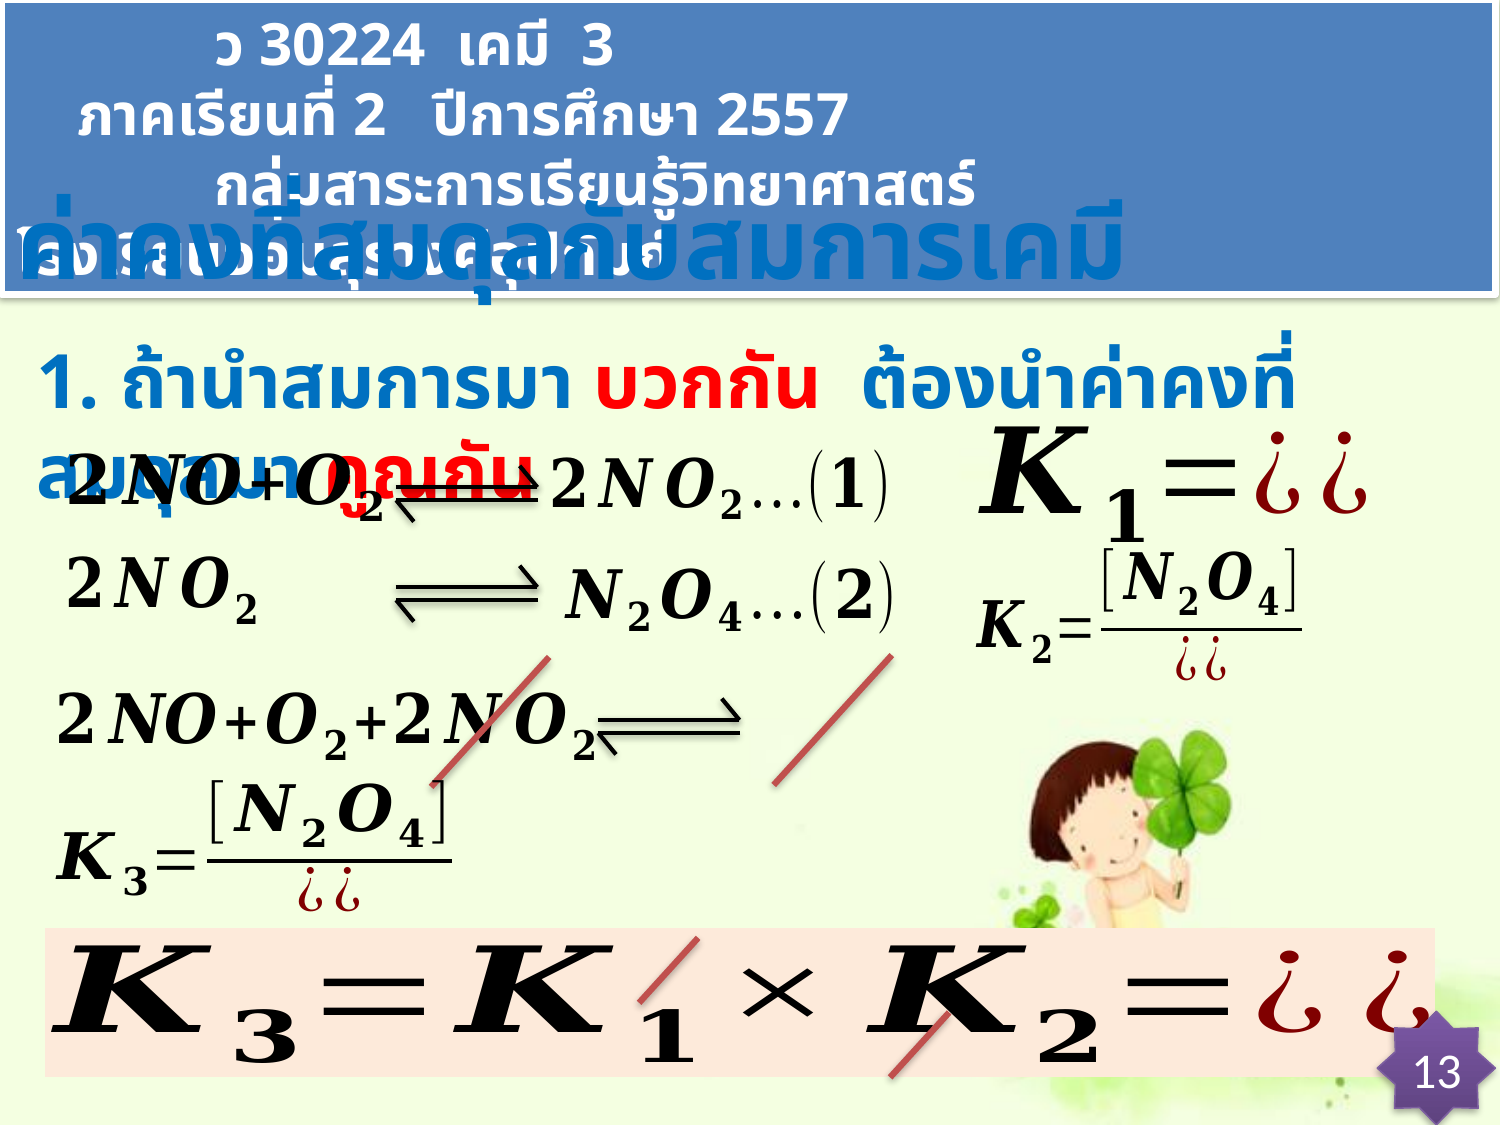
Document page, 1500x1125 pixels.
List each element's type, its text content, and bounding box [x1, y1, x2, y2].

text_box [638, 937, 699, 1003]
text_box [889, 1012, 950, 1078]
text_box ว 30224 เคมี 3 ภาคเรียนที่ 2 ปีการศึกษา 2557 กลุ่มสาระการเรียนรู้วิทยาศาสตร์ โรงเรียนจอมสุรางค์อุปถัมภ์ [0, 0, 1499, 298]
text_box 1. ถ้านำสมการมา บวกกัน ต้องนำค่าคงที่สมดุลมา คูณกัน [21, 326, 1476, 521]
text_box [395, 565, 539, 622]
text_box 13 [1376, 1010, 1497, 1125]
picture [0, 0, 1500, 1125]
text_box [597, 698, 741, 755]
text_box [773, 654, 892, 786]
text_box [430, 656, 550, 788]
text_box ค่าคงที่สมดุลกับสมการเคมี [1, 172, 1400, 308]
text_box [395, 465, 539, 522]
